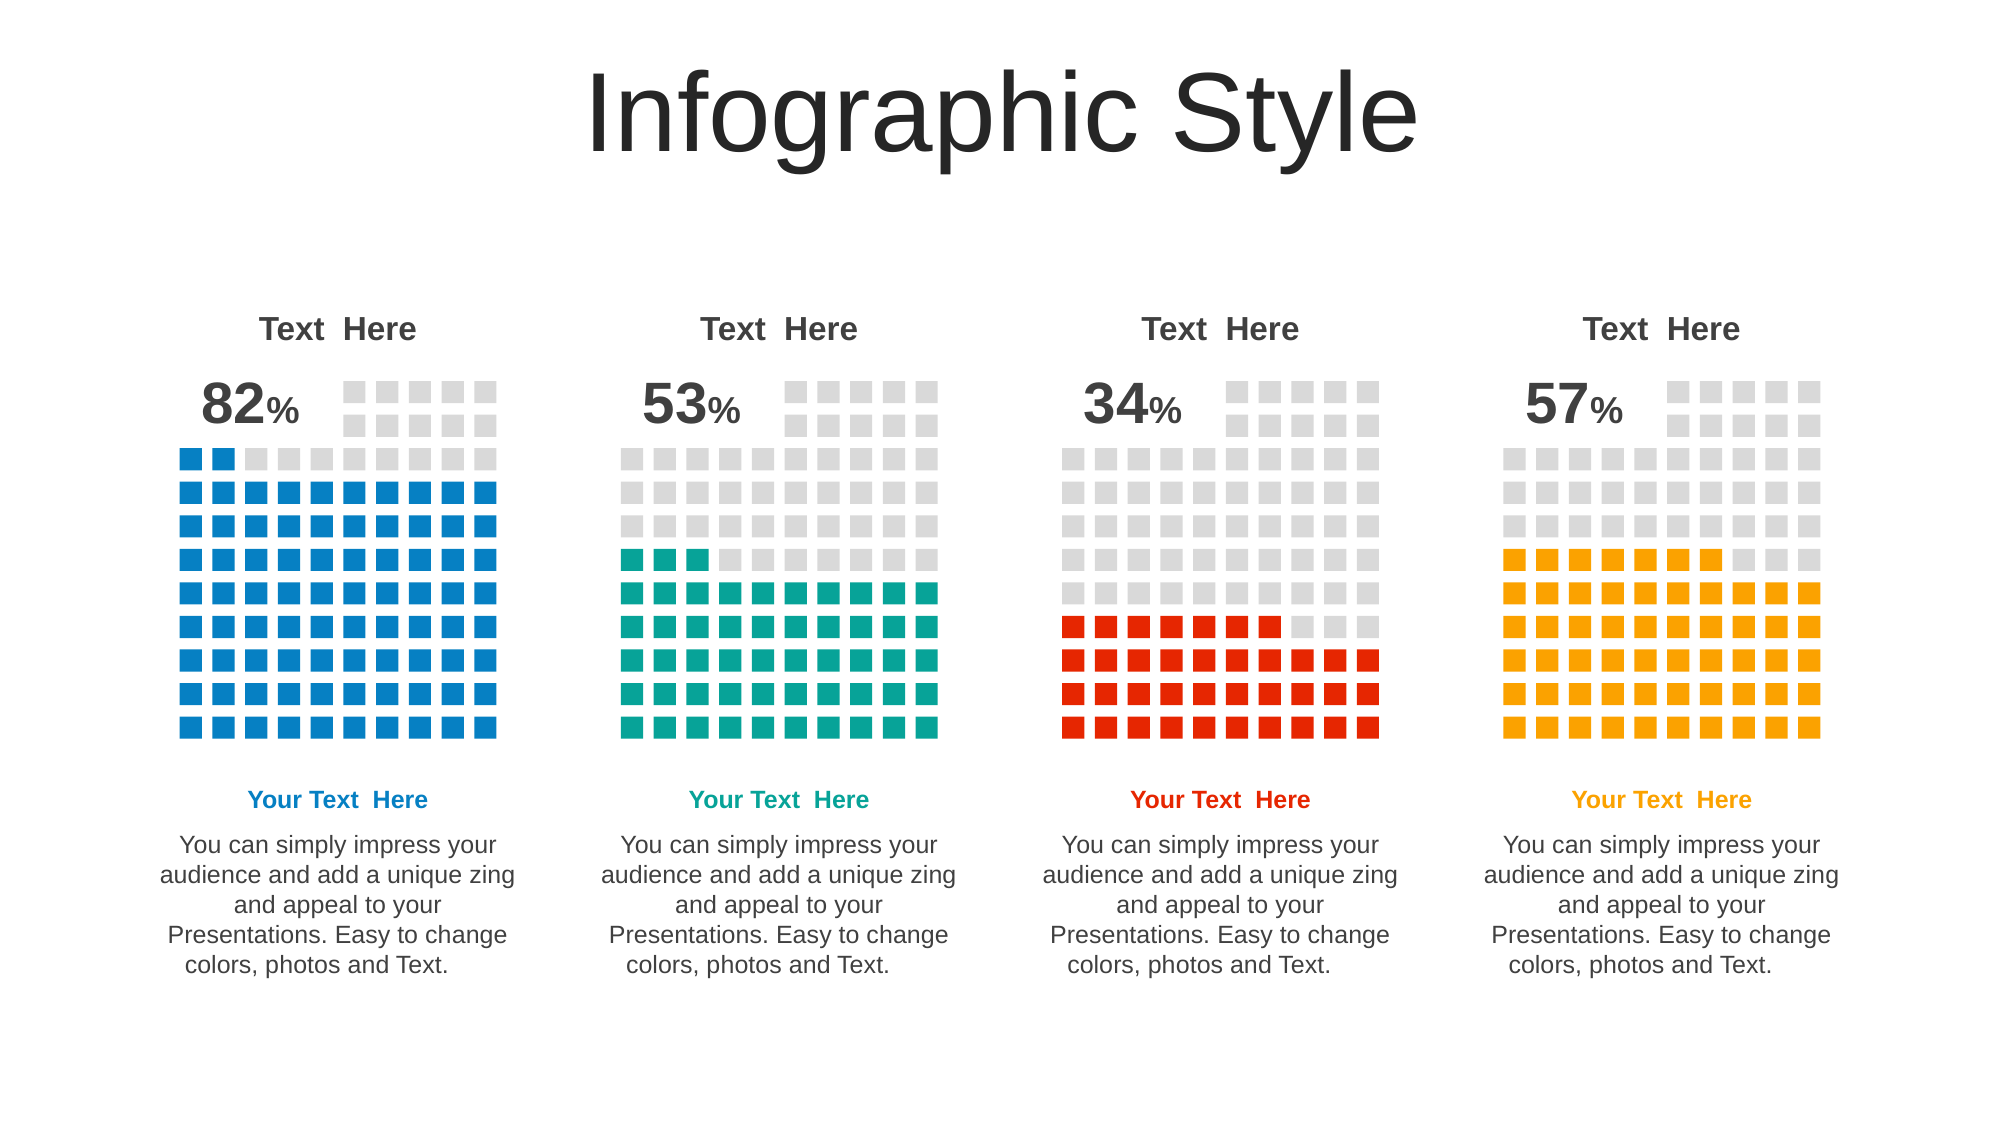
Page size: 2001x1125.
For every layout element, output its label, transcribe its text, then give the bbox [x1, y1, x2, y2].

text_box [142, 776, 534, 988]
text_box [620, 615, 938, 639]
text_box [179, 515, 497, 538]
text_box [179, 481, 497, 504]
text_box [179, 649, 497, 672]
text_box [179, 582, 497, 605]
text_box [1024, 776, 1417, 988]
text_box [620, 515, 938, 538]
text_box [179, 615, 497, 639]
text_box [1503, 716, 1821, 739]
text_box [620, 448, 938, 471]
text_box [179, 548, 497, 571]
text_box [1466, 776, 1858, 988]
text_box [620, 649, 938, 672]
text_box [1225, 381, 1380, 404]
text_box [343, 414, 497, 437]
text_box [179, 716, 497, 739]
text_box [1062, 682, 1380, 706]
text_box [784, 414, 938, 437]
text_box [1062, 615, 1380, 639]
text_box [179, 448, 497, 471]
text_box Text Here [1073, 299, 1369, 355]
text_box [1062, 548, 1380, 571]
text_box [1062, 448, 1380, 471]
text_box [1503, 481, 1821, 504]
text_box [1503, 682, 1821, 706]
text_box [1062, 481, 1380, 504]
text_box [620, 716, 938, 739]
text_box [1062, 582, 1380, 605]
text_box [1503, 615, 1821, 639]
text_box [1062, 649, 1380, 672]
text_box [1225, 414, 1380, 437]
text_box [1667, 414, 1821, 437]
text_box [620, 548, 938, 571]
list Infographic Style [53, 55, 1952, 175]
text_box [620, 481, 938, 504]
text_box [1667, 381, 1821, 404]
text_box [1503, 515, 1821, 538]
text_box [1503, 448, 1821, 471]
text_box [620, 682, 938, 706]
text_box Text Here [1514, 299, 1810, 355]
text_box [1503, 582, 1821, 605]
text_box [1503, 649, 1821, 672]
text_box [1062, 515, 1380, 538]
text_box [1503, 548, 1821, 571]
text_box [343, 381, 497, 404]
text_box Text Here [631, 299, 927, 355]
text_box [1062, 716, 1380, 739]
text_box Text Here [190, 299, 486, 355]
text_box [784, 381, 938, 404]
text_box 57% [1503, 357, 1646, 443]
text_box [583, 776, 976, 988]
text_box 53% [620, 357, 763, 443]
text_box 82% [179, 357, 322, 443]
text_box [179, 682, 497, 706]
text_box 34% [1062, 357, 1204, 443]
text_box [620, 582, 938, 605]
